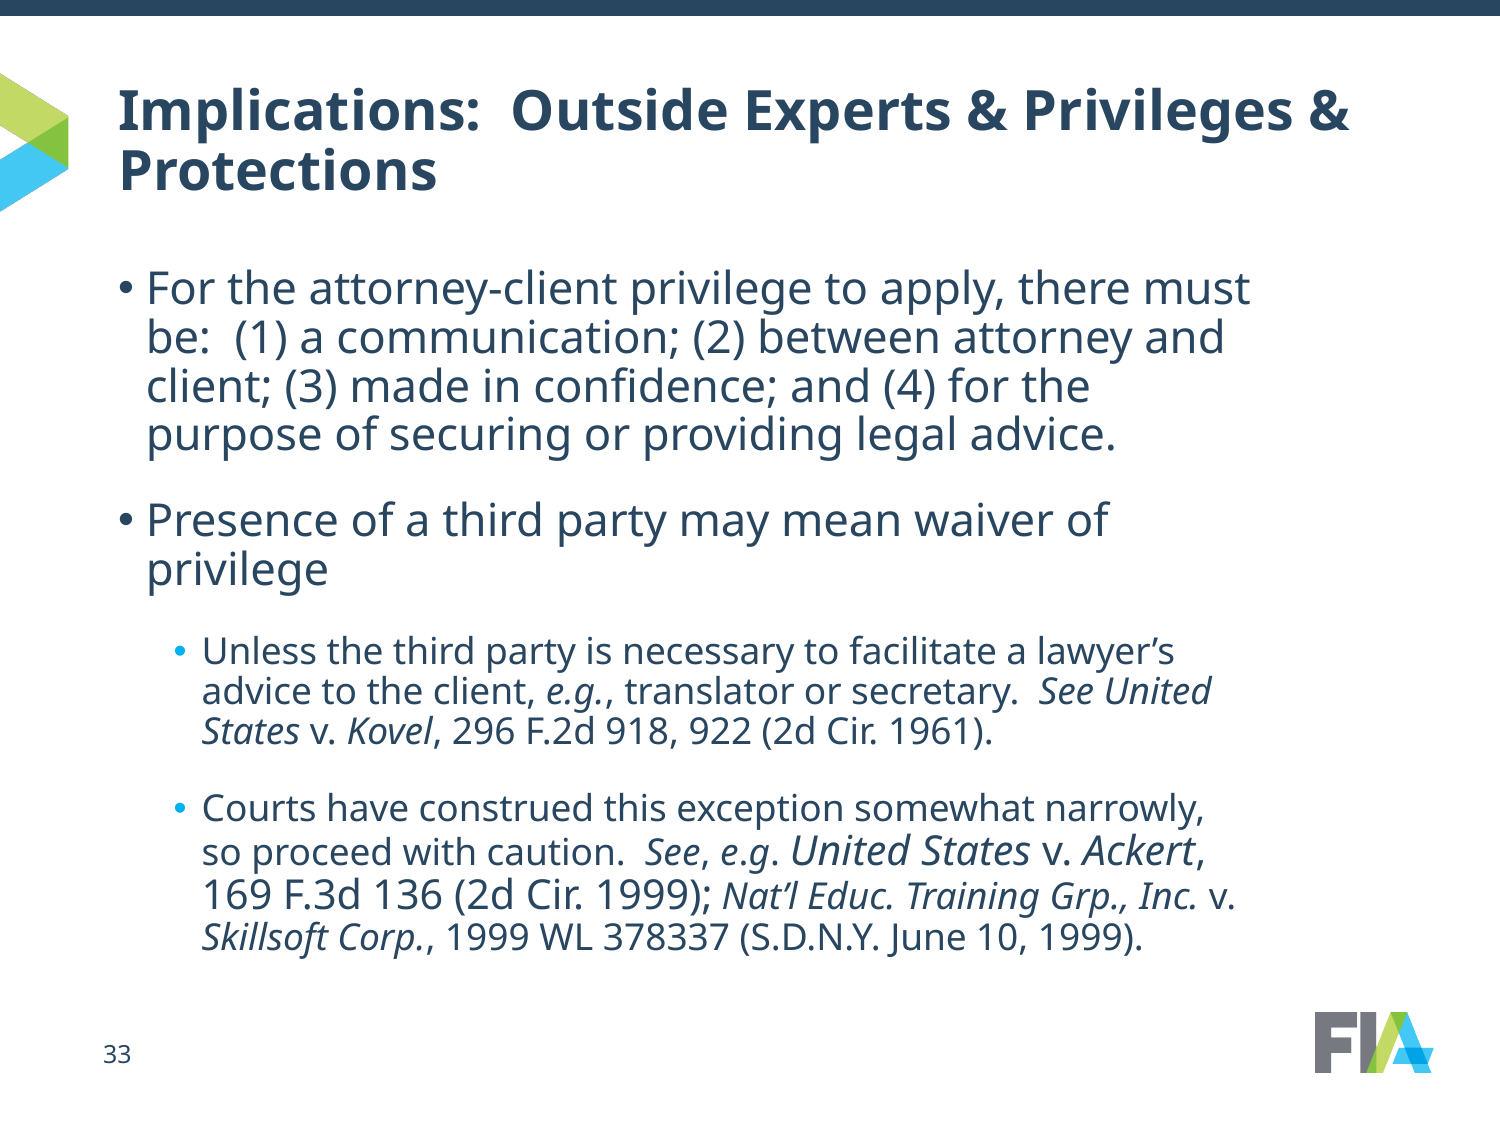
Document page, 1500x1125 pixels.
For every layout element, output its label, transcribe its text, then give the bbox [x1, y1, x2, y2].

title Implications: Outside Experts & Privileges & Protections [103, 75, 1397, 211]
list For the attorney-client privilege to apply, there must be: (1) a communication; (2) between attorney and client; (3) made in confidence; and (4) for the purpose of securing or providing legal advice. Presence of a third party may mean waiver of privilege Unless the third party is necessary to facilitate a lawyer’s advice to the client, e.g., translator or secretary. See United States v. Kovel, 296 F.2d 918, 922 (2d Cir. 1961). Courts have construed this exception somewhat narrowly, so proceed with caution. See, e.g. United States v. Ackert, 169 F.3d 136 (2d Cir. 1999); Nat’l Educ. Training Grp., Inc. v. Skillsoft Corp., 1999 WL 378337 (S.D.N.Y. June 10, 1999). [103, 257, 1271, 1014]
picture [1315, 1012, 1434, 1073]
